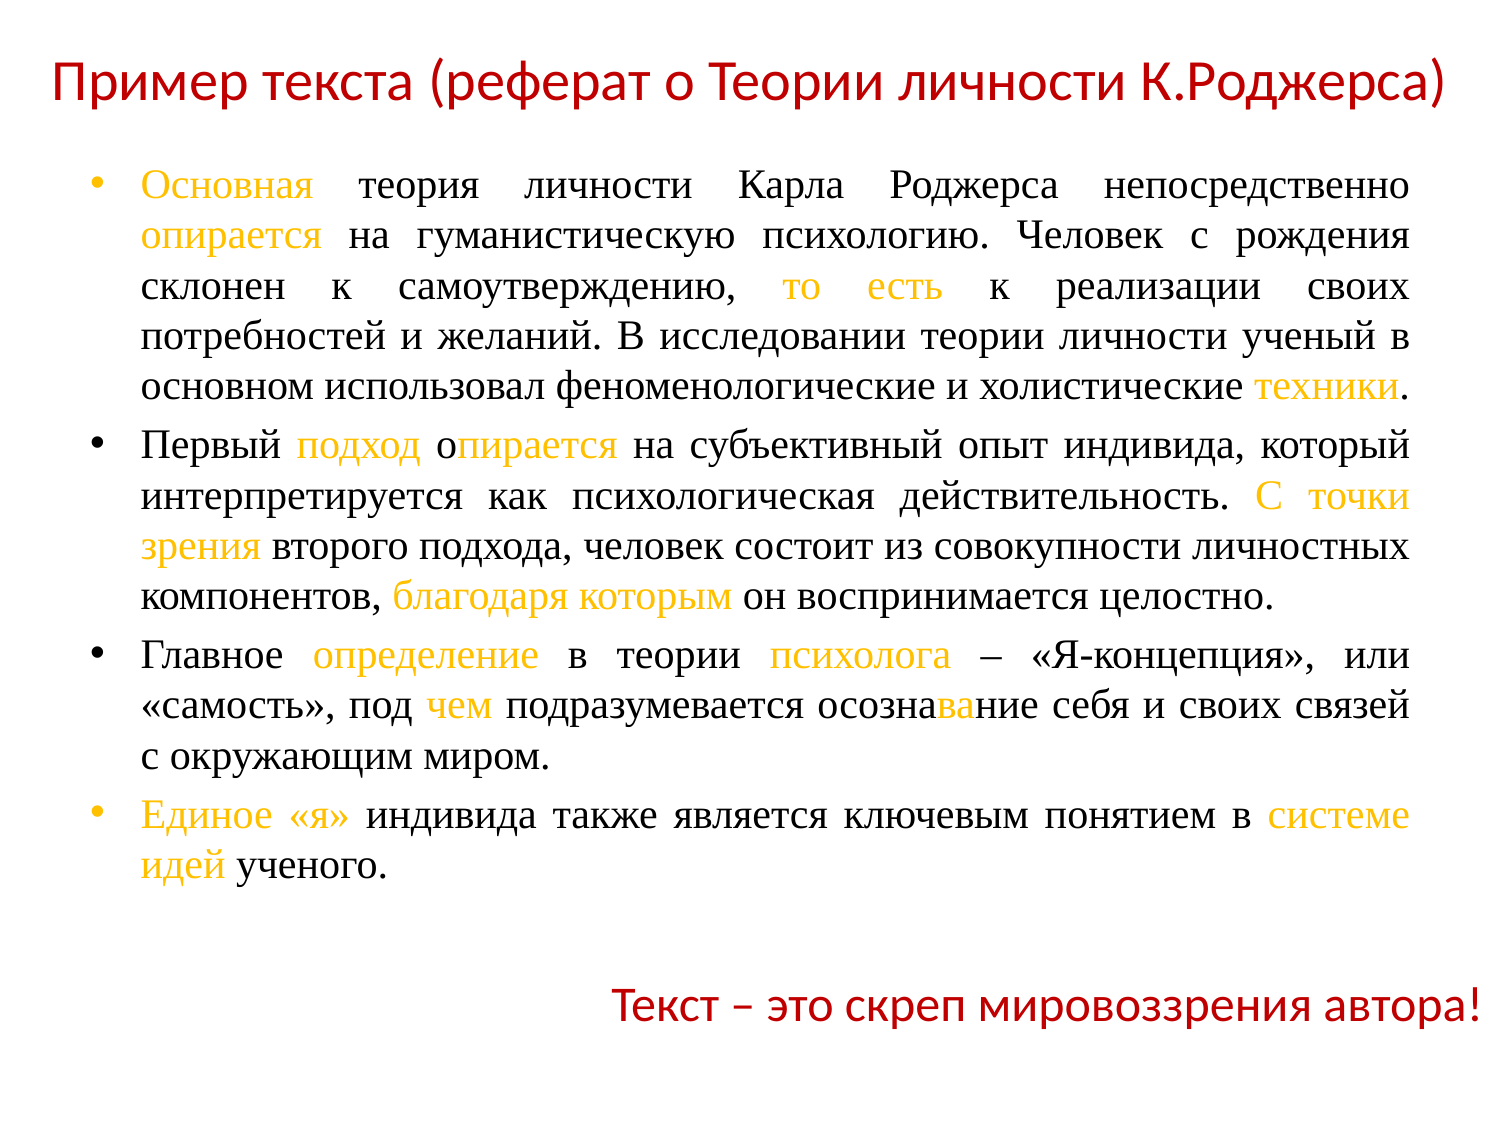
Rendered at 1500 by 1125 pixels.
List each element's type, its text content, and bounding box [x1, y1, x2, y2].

text_box Текст – это скреп мировоззрения автора! [596, 964, 1500, 1039]
list Основная теория личности Карла Роджерса непосредственно опирается на гуманистическую психологию. Человек с рождения склонен к самоутверждению, то есть к реализации своих потребностей и желаний. В исследовании теории личности ученый в основном использовал феноменологические и холистические техники. Первый подход опирается на субъективный опыт индивида, который интерпретируется как психологическая действительность. С точки зрения второго подхода, человек состоит из совокупности личностных компонентов, благодаря которым он воспринимается целостно. Главное определение в теории психолога – «Я-концепция», или «самость», под чем подразумевается осознавание себя и своих связей с окружающим миром. Единое «я» индивида также является ключевым понятием в системе идей ученого. [75, 149, 1425, 929]
title Пример текста (реферат о Теории личности К.Роджерса) [0, 0, 1500, 172]
